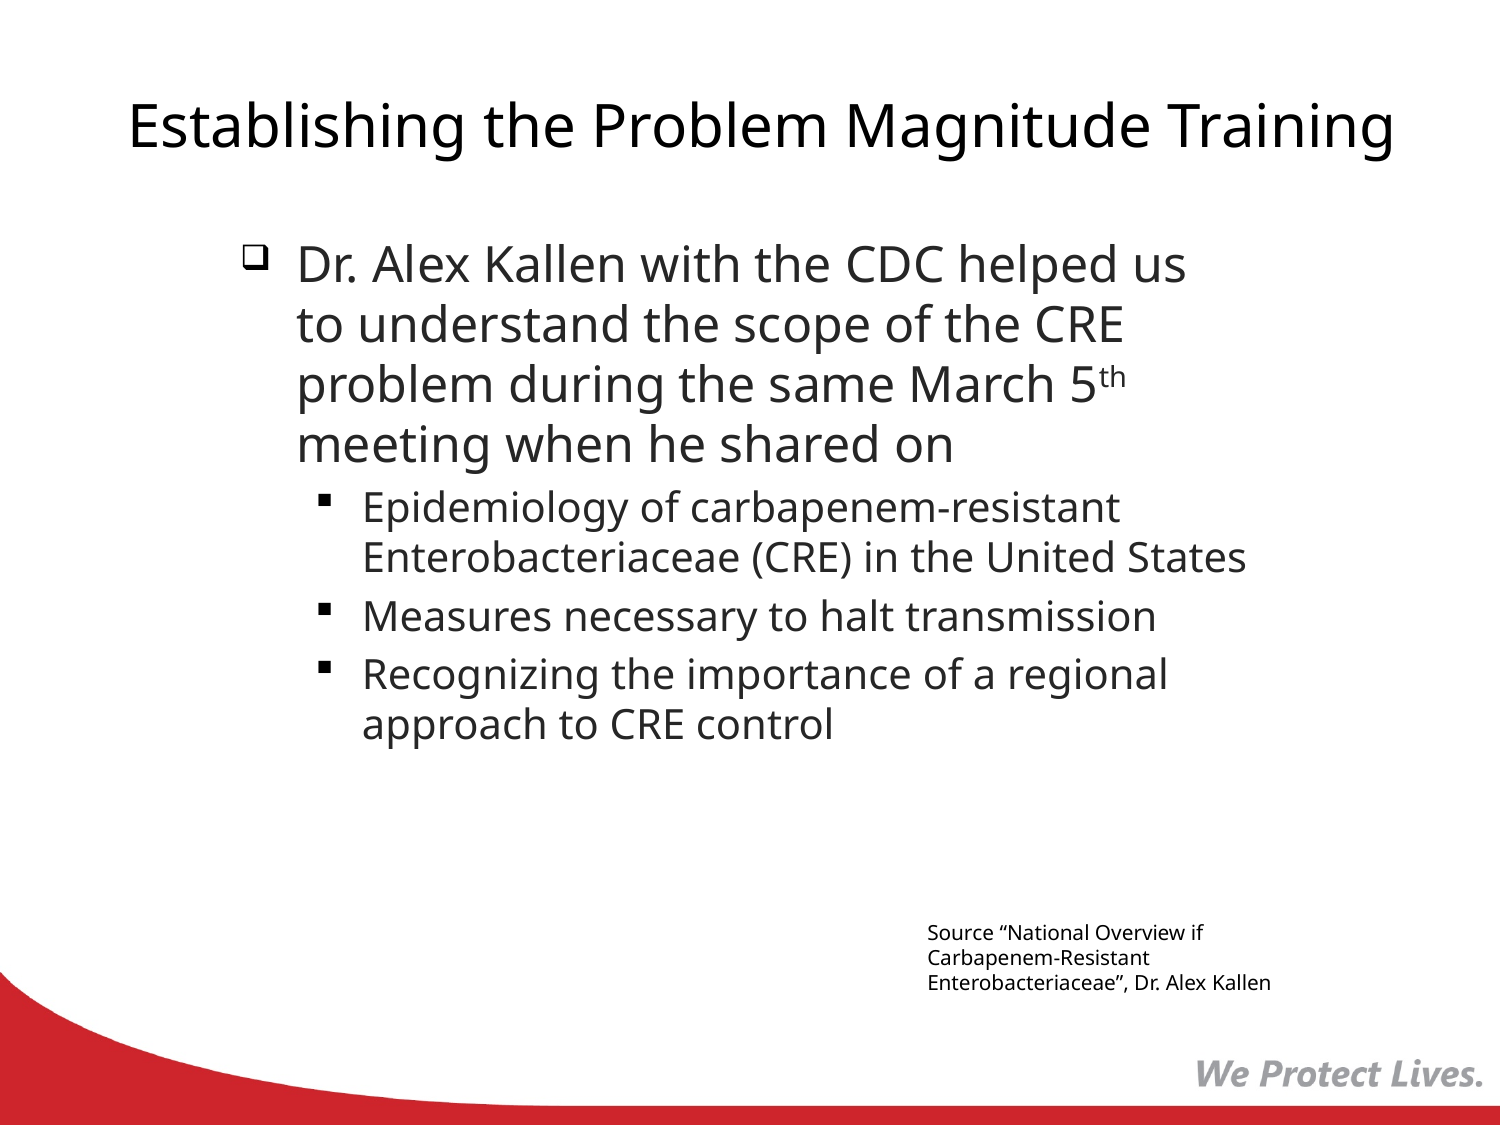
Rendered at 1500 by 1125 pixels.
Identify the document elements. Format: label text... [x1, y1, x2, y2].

picture [0, 0, 1500, 1125]
title Establishing the Problem Magnitude Training [87, 50, 1438, 168]
list Dr. Alex Kallen with the CDC helped us to understand the scope of the CRE problem during the same March 5th meeting when he shared on Epidemiology of carbapenem-resistant Enterobacteriaceae (CRE) in the United States Measures necessary to halt transmission Recognizing the importance of a regional approach to CRE control [225, 224, 1263, 963]
text_box Source “National Overview if Carbapenem-Resistant Enterobacteriaceae”, Dr. Alex Kallen [912, 912, 1350, 1003]
